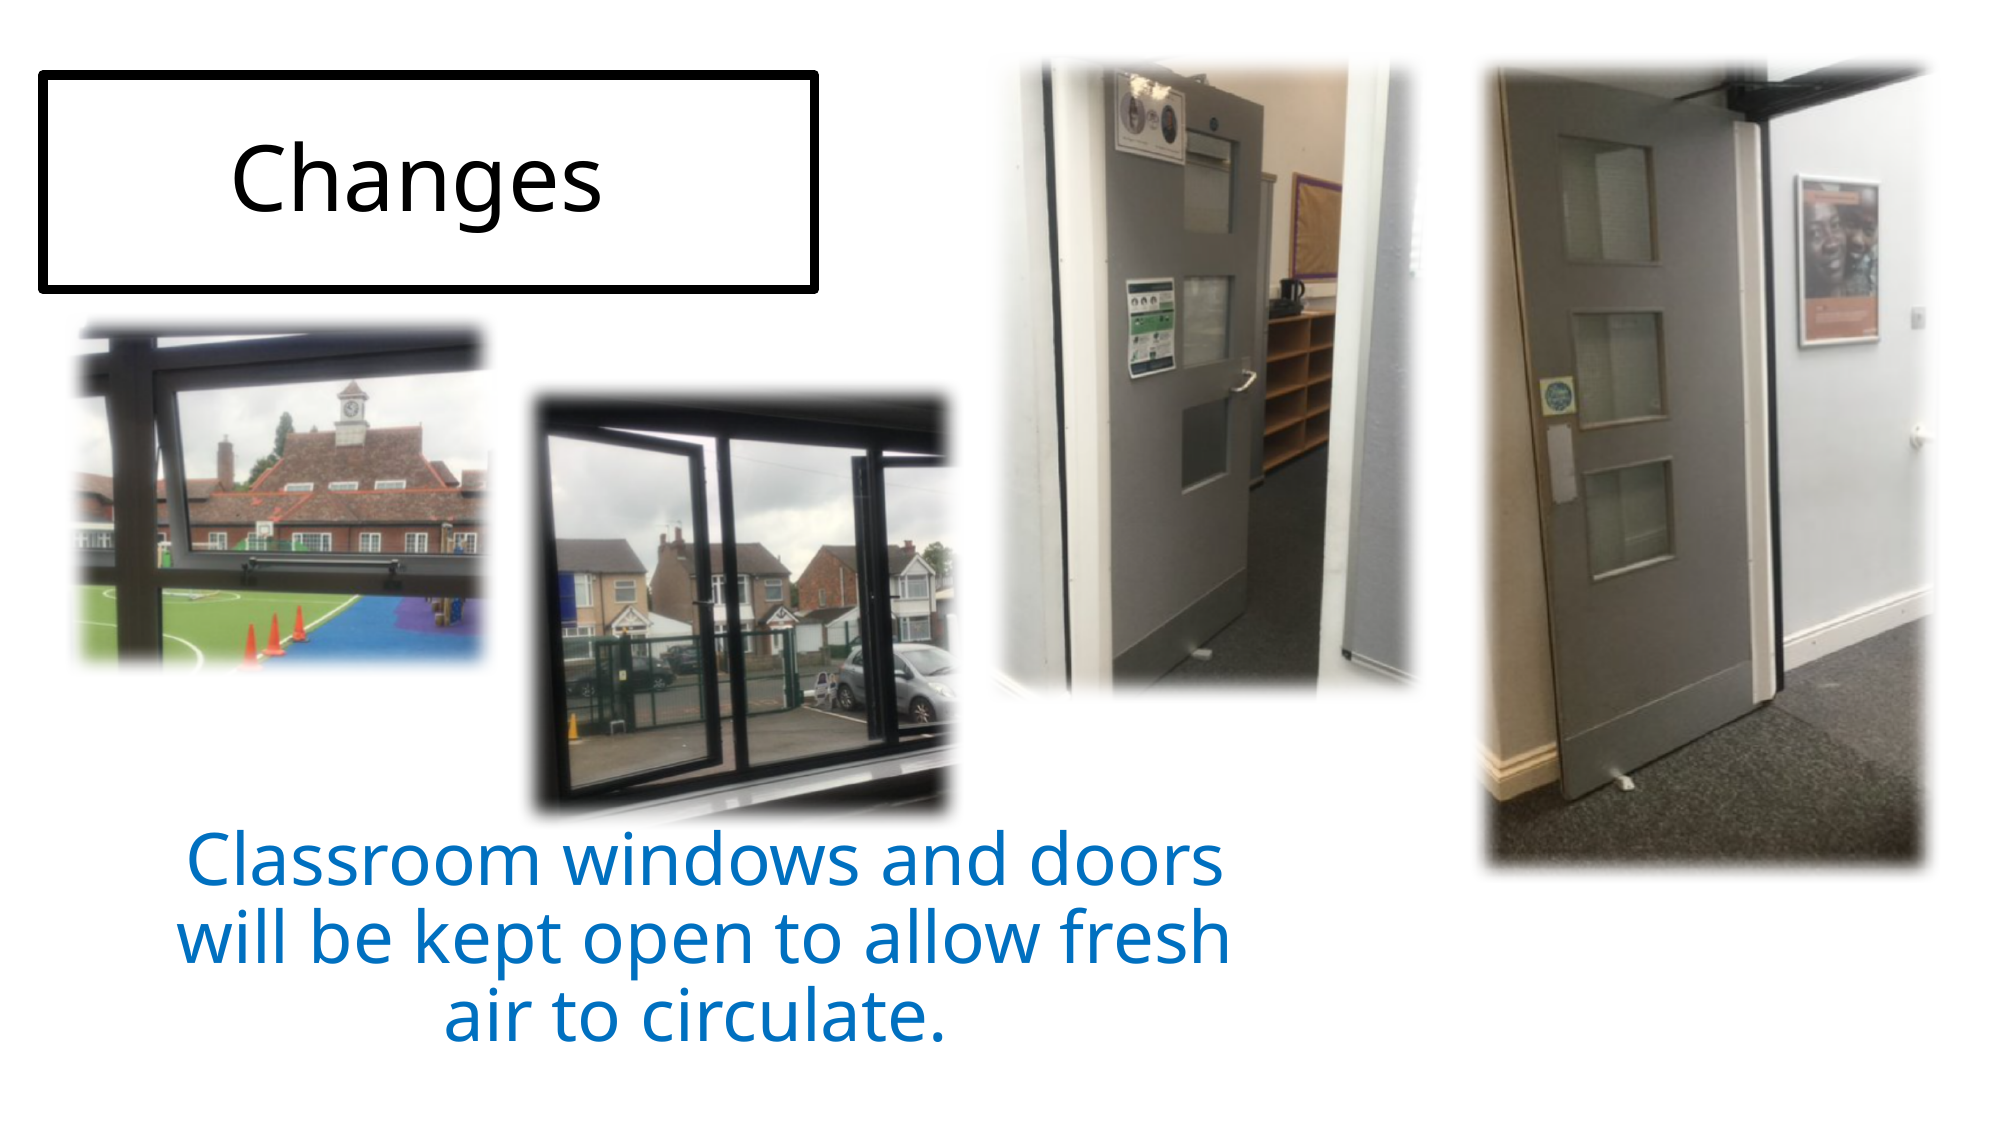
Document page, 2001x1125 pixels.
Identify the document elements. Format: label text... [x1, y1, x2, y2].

picture [515, 377, 965, 831]
text_box Classroom windows and doors will be kept open to allow fresh air to circulate. [131, 812, 1280, 1068]
picture [986, 52, 1426, 704]
title Changes [42, 75, 815, 290]
picture [64, 311, 499, 678]
picture [1469, 52, 1941, 884]
